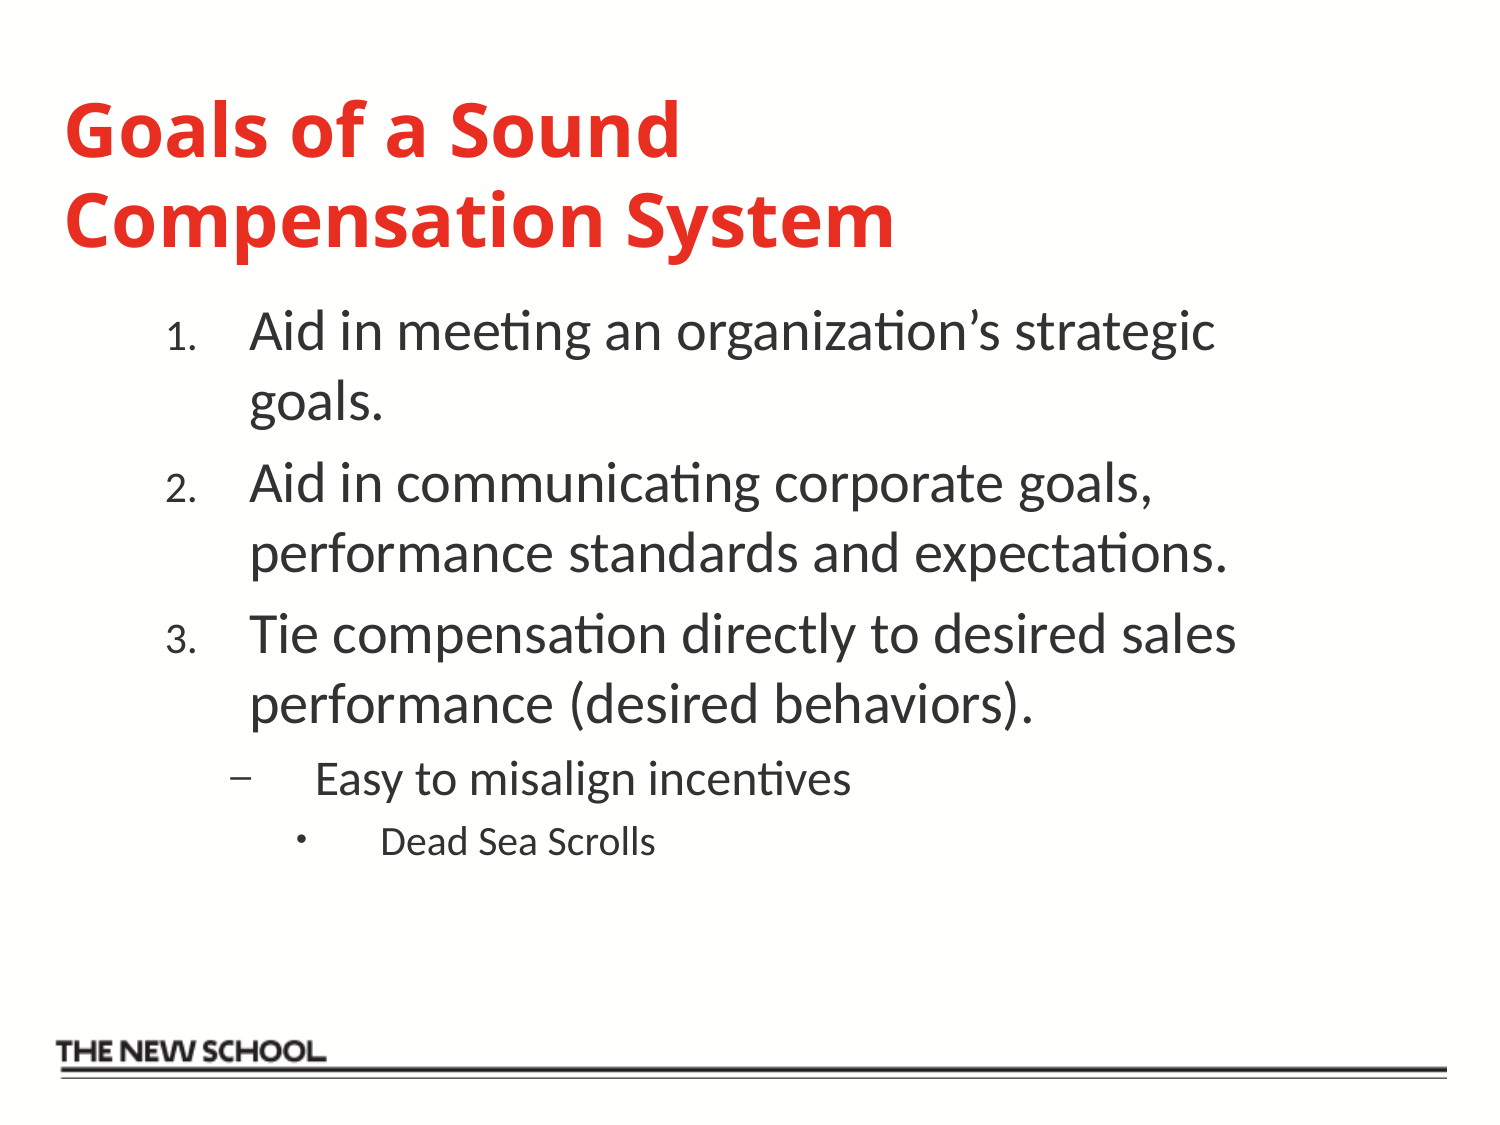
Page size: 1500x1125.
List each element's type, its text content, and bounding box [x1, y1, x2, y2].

title Goals of a Sound Compensation System [48, 75, 1399, 263]
list Aid in meeting an organization’s strategic goals. Aid in communicating corporate goals, performance standards and expectations. Tie compensation directly to desired sales performance (desired behaviors). Easy to misalign incentives Dead Sea Scrolls [150, 284, 1350, 950]
